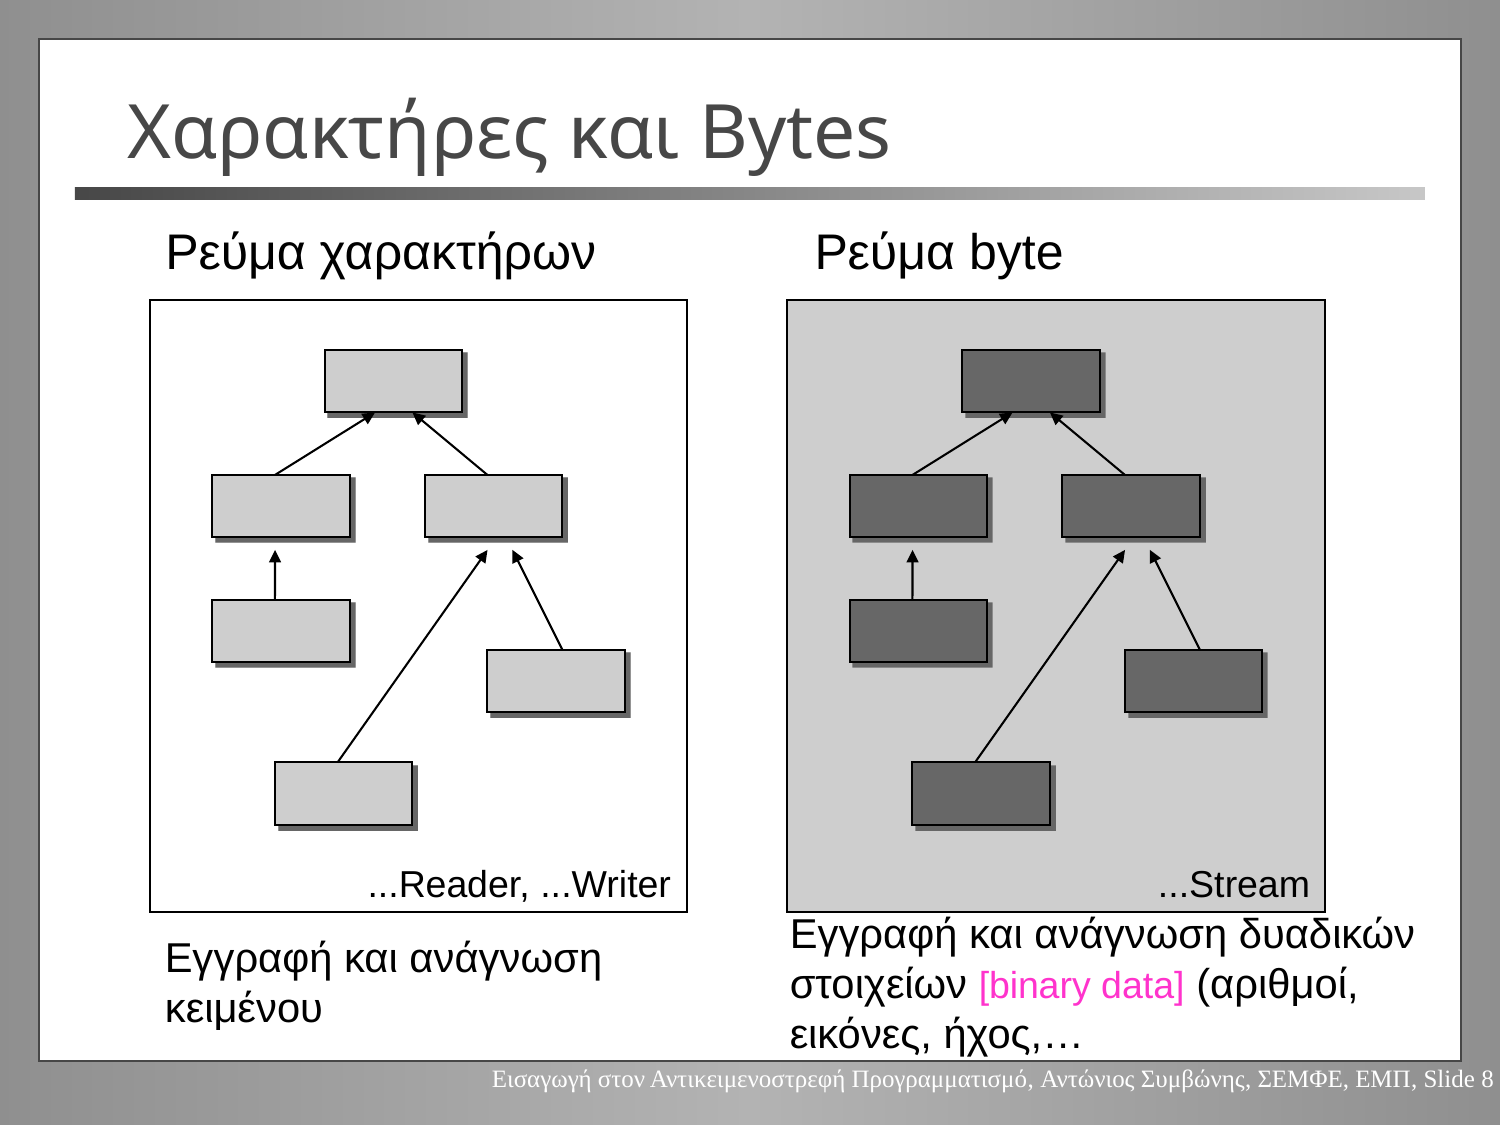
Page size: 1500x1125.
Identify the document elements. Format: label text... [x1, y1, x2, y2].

text_box [849, 474, 988, 538]
text_box [787, 299, 1325, 900]
text_box [962, 349, 1100, 413]
text_box [974, 549, 1126, 763]
text_box ...Stream [1143, 852, 1325, 913]
text_box [1124, 649, 1263, 713]
text_box Ρεύμα byte [799, 212, 1093, 287]
text_box Εγγραφή και ανάγνωση κειμένου [150, 924, 713, 1039]
text_box [1149, 549, 1201, 651]
title Χαρακτήρες και Bytes [112, 82, 1388, 175]
text_box [1062, 474, 1200, 538]
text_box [149, 299, 688, 913]
text_box [1050, 412, 1126, 476]
text_box Εγγραφή και ανάγνωση δυαδικών στοιχείων [binary data] (αριθμοί, εικόνες, ήχος,… [774, 900, 1450, 1065]
text_box Ρεύμα χαρακτήρων [150, 212, 626, 287]
text_box [906, 549, 919, 601]
text_box [912, 412, 1013, 476]
text_box [849, 599, 988, 663]
text_box [912, 762, 1050, 825]
